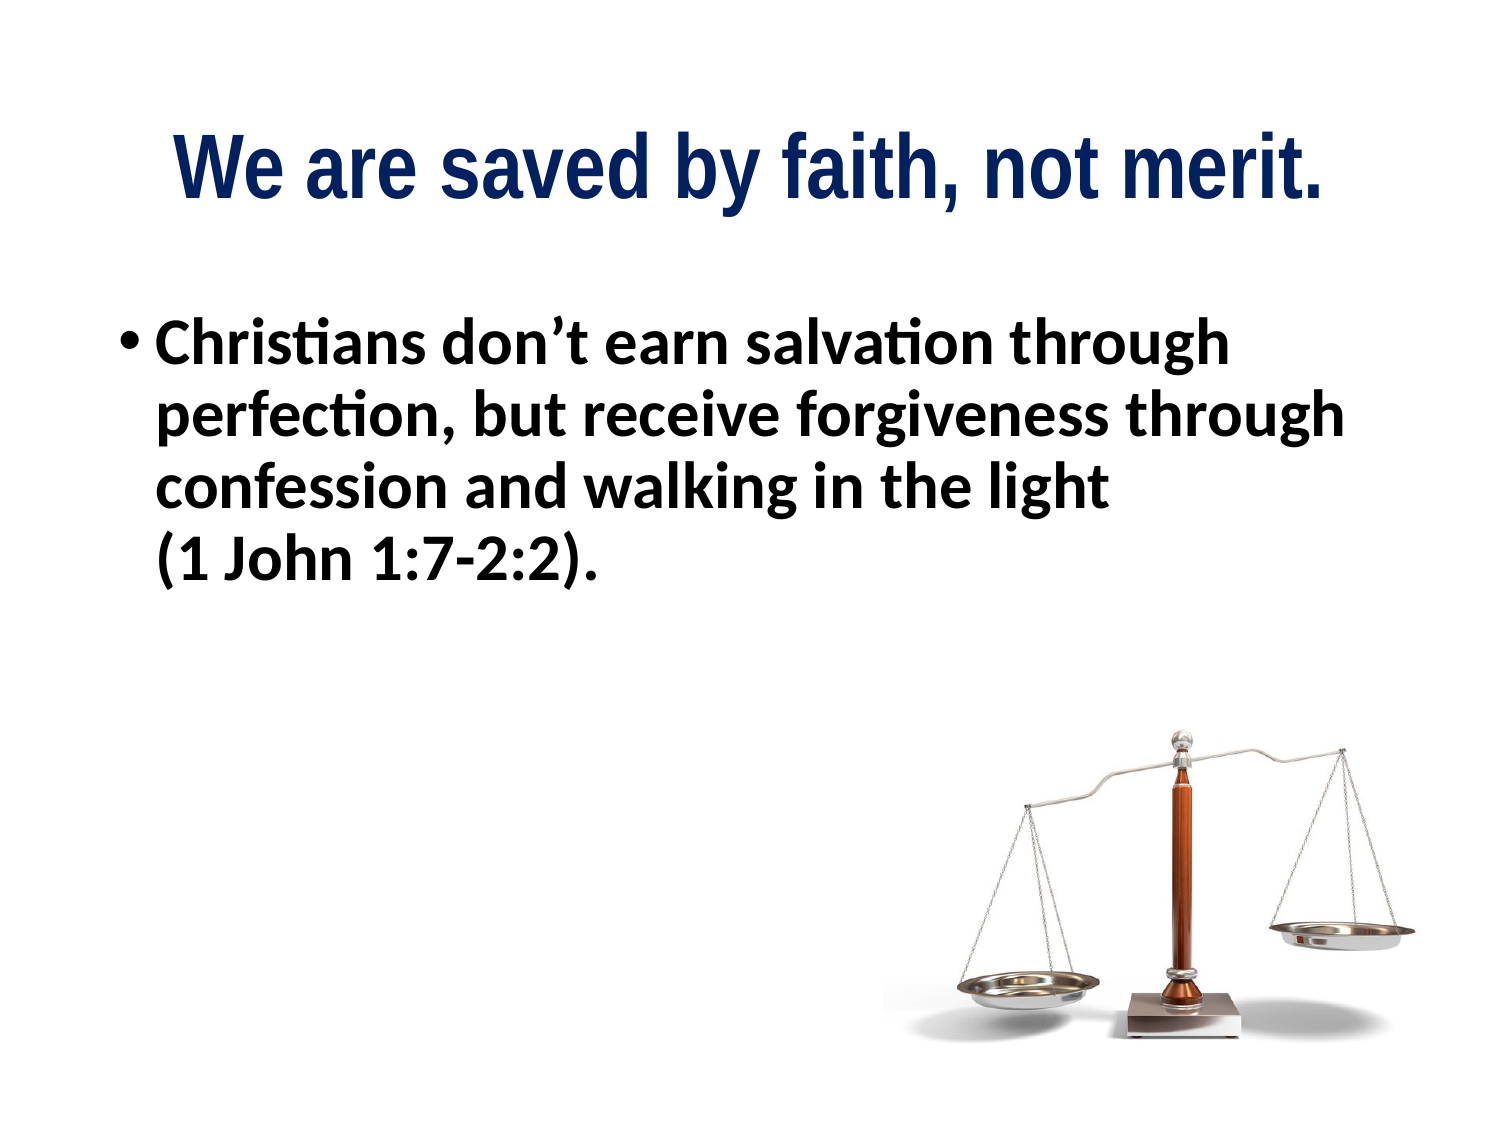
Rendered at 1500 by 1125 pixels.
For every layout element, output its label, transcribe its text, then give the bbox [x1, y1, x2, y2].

title We are saved by faith, not merit. [103, 59, 1397, 278]
picture [882, 690, 1429, 1100]
list Christians don’t earn salvation through perfection, but receive forgiveness through confession and walking in the light (1 John 1:7-2:2). [103, 299, 1397, 1014]
